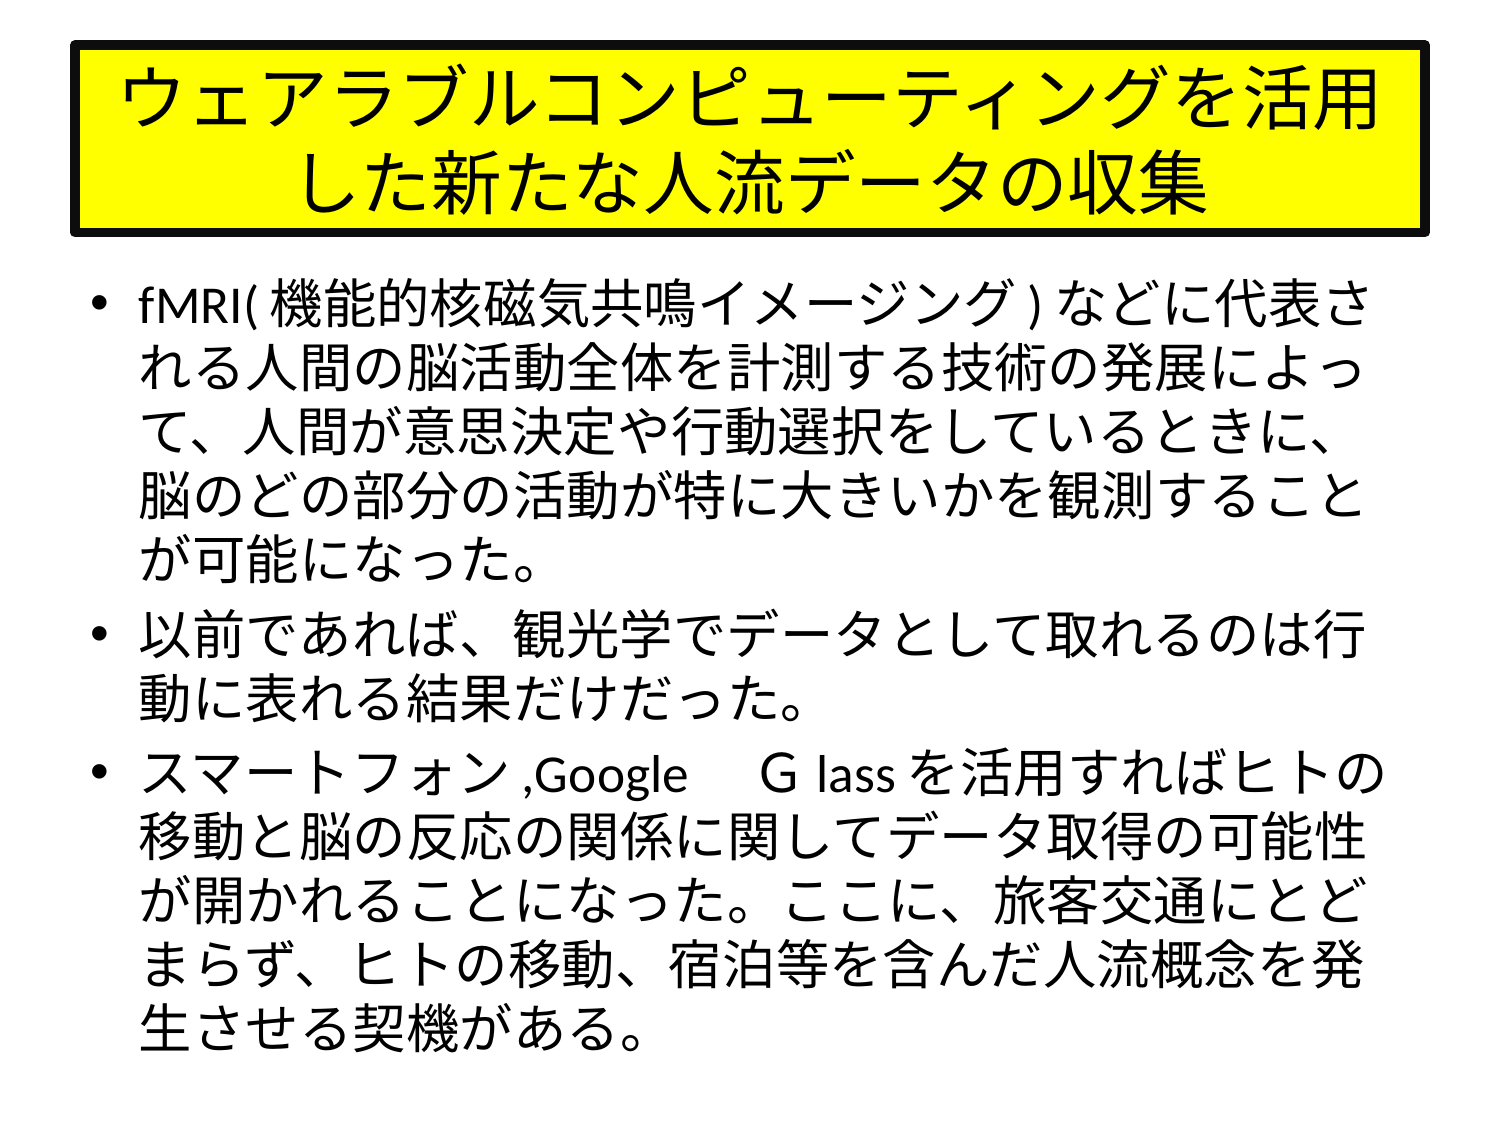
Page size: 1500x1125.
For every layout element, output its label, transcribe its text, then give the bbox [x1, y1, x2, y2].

title ウェアラブルコンピューティングを活用した新たな人流データの収集 [75, 45, 1425, 233]
list fMRI(機能的核磁気共鳴イメージング)などに代表される人間の脳活動全体を計測する技術の発展によって、人間が意思決定や行動選択をしているときに、脳のどの部分の活動が特に大きいかを観測することが可能になった。 以前であれば、観光学でデータとして取れるのは行動に表れる結果だけだった。 スマートフォン,Google Ｇlassを活用すればヒトの移動と脳の反応の関係に関してデータ取得の可能性が開かれることになった。ここに、旅客交通にとどまらず、ヒトの移動、宿泊等を含んだ人流概念を発生させる契機がある。 [75, 262, 1425, 1071]
